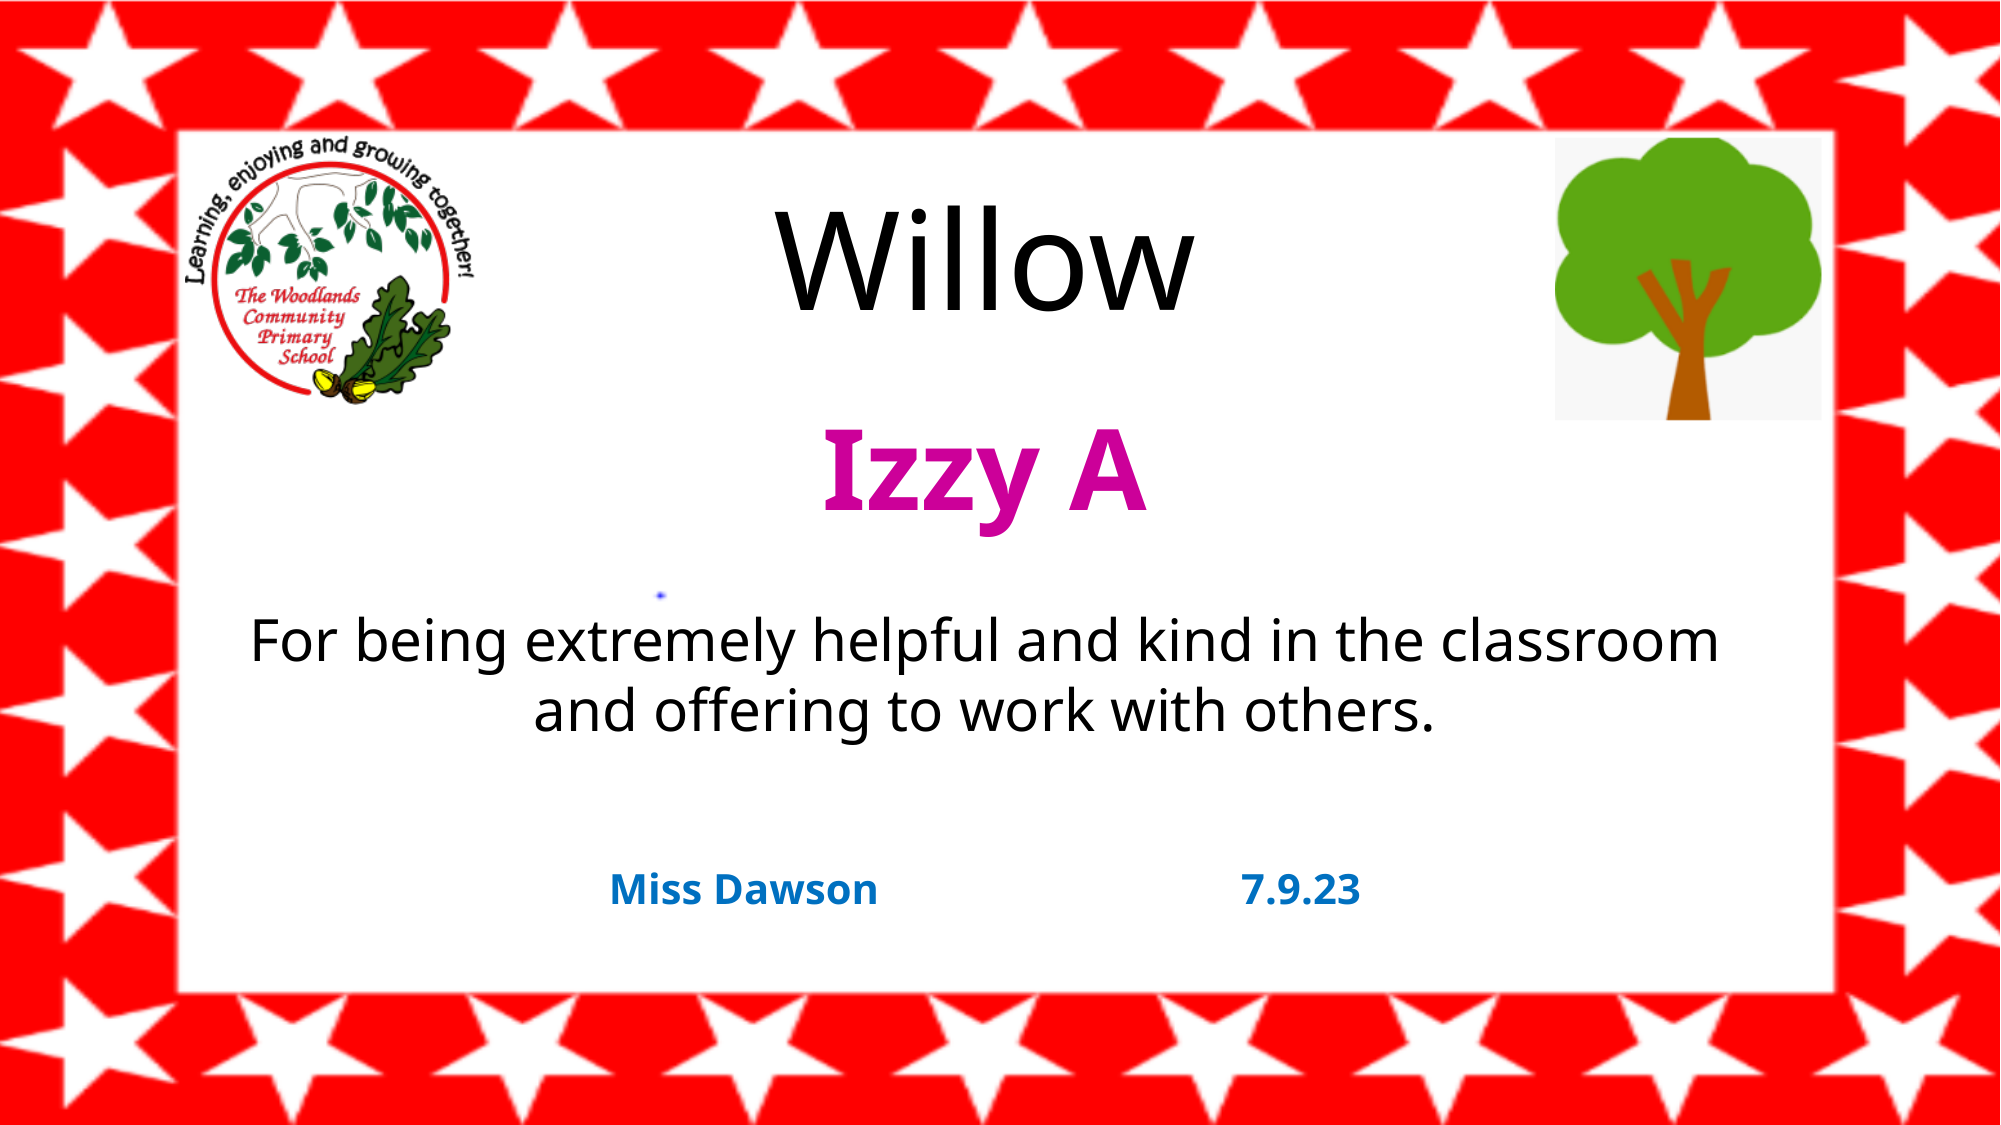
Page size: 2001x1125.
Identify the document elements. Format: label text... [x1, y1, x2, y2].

picture [0, 0, 2000, 1125]
text_box Willow Izzy A For being extremely helpful and kind in the classroom and offering to work with others. Miss Dawson 7.9.23 [185, 405, 437, 981]
text_box Willow Izzy A For being extremely helpful and kind in the classroom and offering to work with others. Miss Dawson 7.9.23 [1563, 422, 1785, 981]
